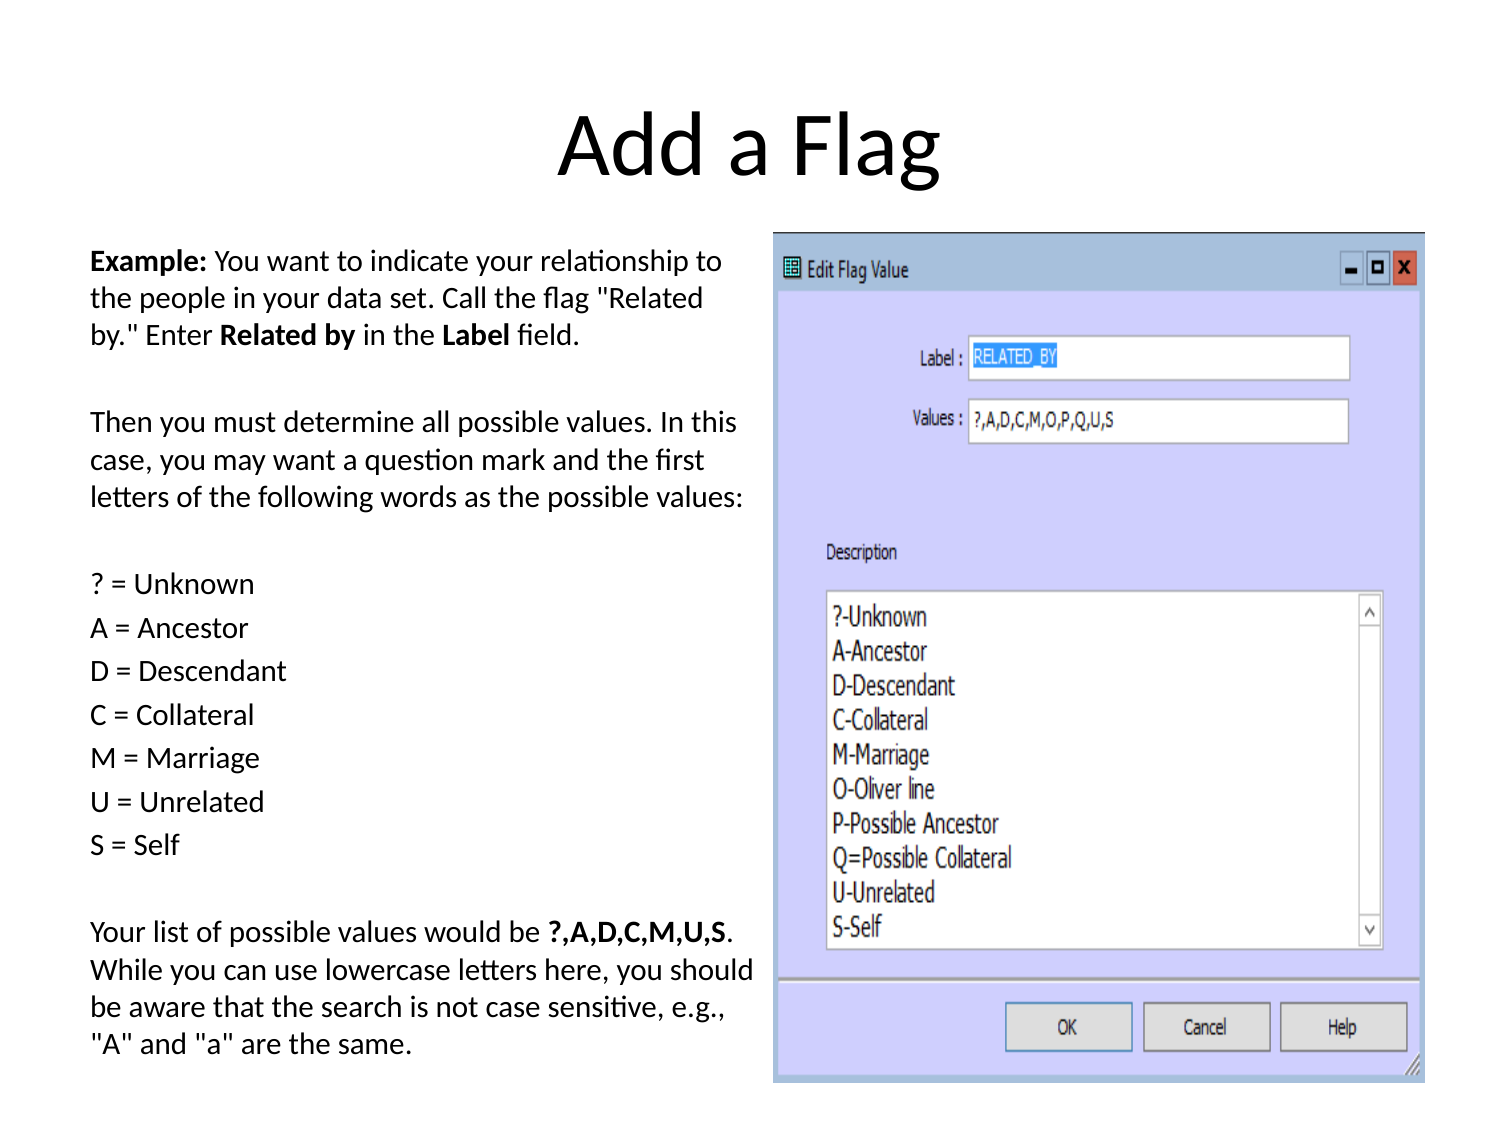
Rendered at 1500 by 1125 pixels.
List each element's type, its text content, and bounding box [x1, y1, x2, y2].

list Example: You want to indicate your relationship to the people in your data set. Call the flag "Related by." Enter Related by in the Label field. Then you must determine all possible values. In this case, you may want a question mark and the first letters of the following words as the possible values: ? = Unknown A = Ancestor D = Descendant C = Collateral M = Marriage U = Unrelated S = Self Your list of possible values would be ?,A,D,C,M,U,S. While you can use lowercase letters here, you should be aware that the search is not case sensitive, e.g., "A" and "a" are the same. [75, 232, 774, 1106]
title Add a Flag [75, 45, 1425, 232]
picture [773, 232, 1426, 1084]
